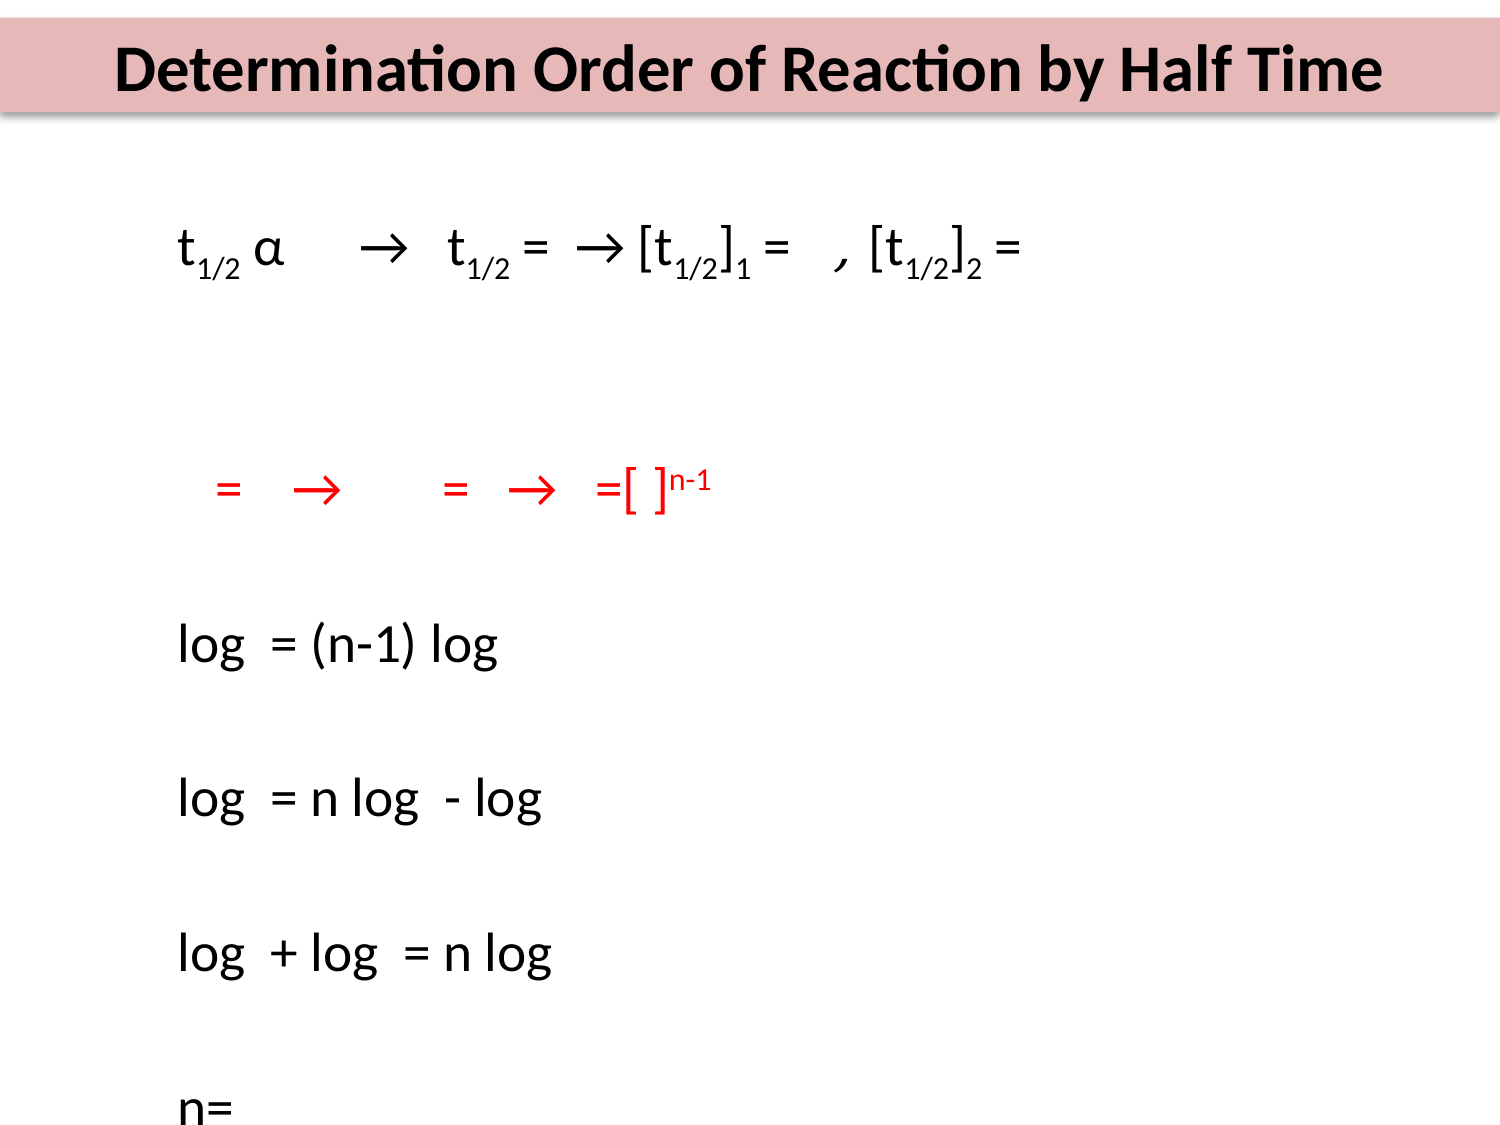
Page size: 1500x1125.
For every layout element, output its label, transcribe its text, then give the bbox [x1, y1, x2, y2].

text_box [675, 276, 1450, 342]
text_box Determination Order of Reaction by Half Time [0, 17, 1500, 113]
